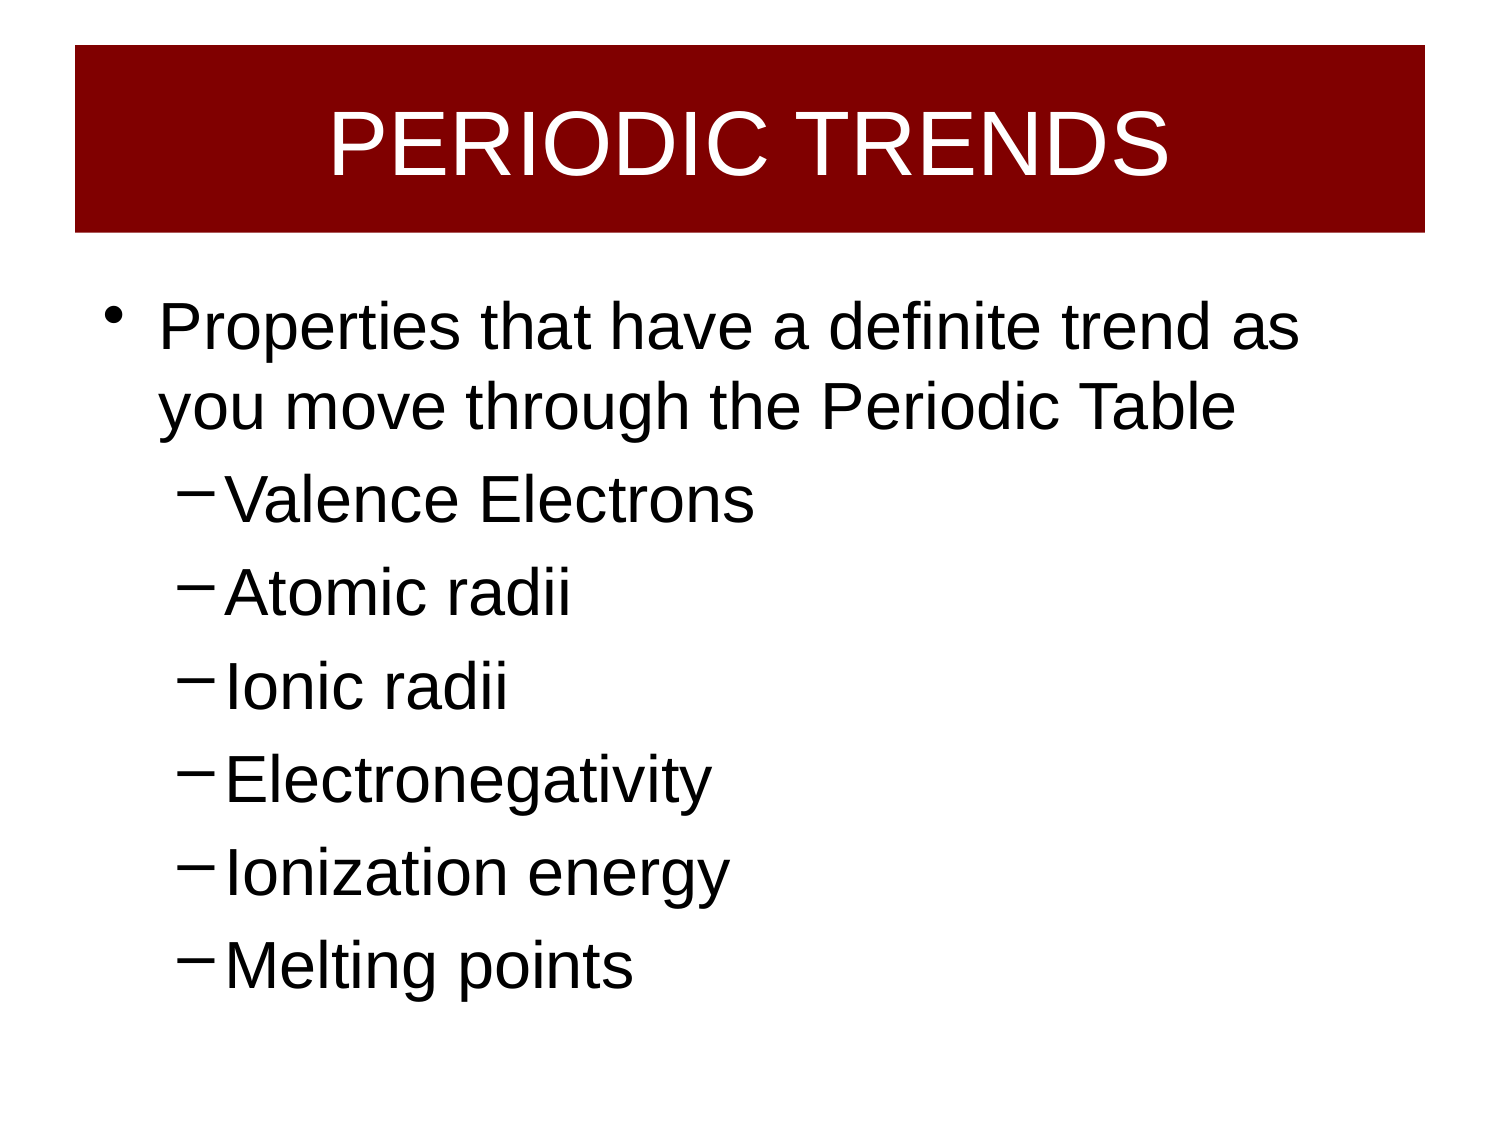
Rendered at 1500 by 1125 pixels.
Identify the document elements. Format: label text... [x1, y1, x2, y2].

list Properties that have a definite trend as you move through the Periodic Table Valence Electrons Atomic radii Ionic radii Electronegativity Ionization energy Melting points [87, 275, 1413, 1050]
title PERIODIC TRENDS [75, 45, 1425, 233]
